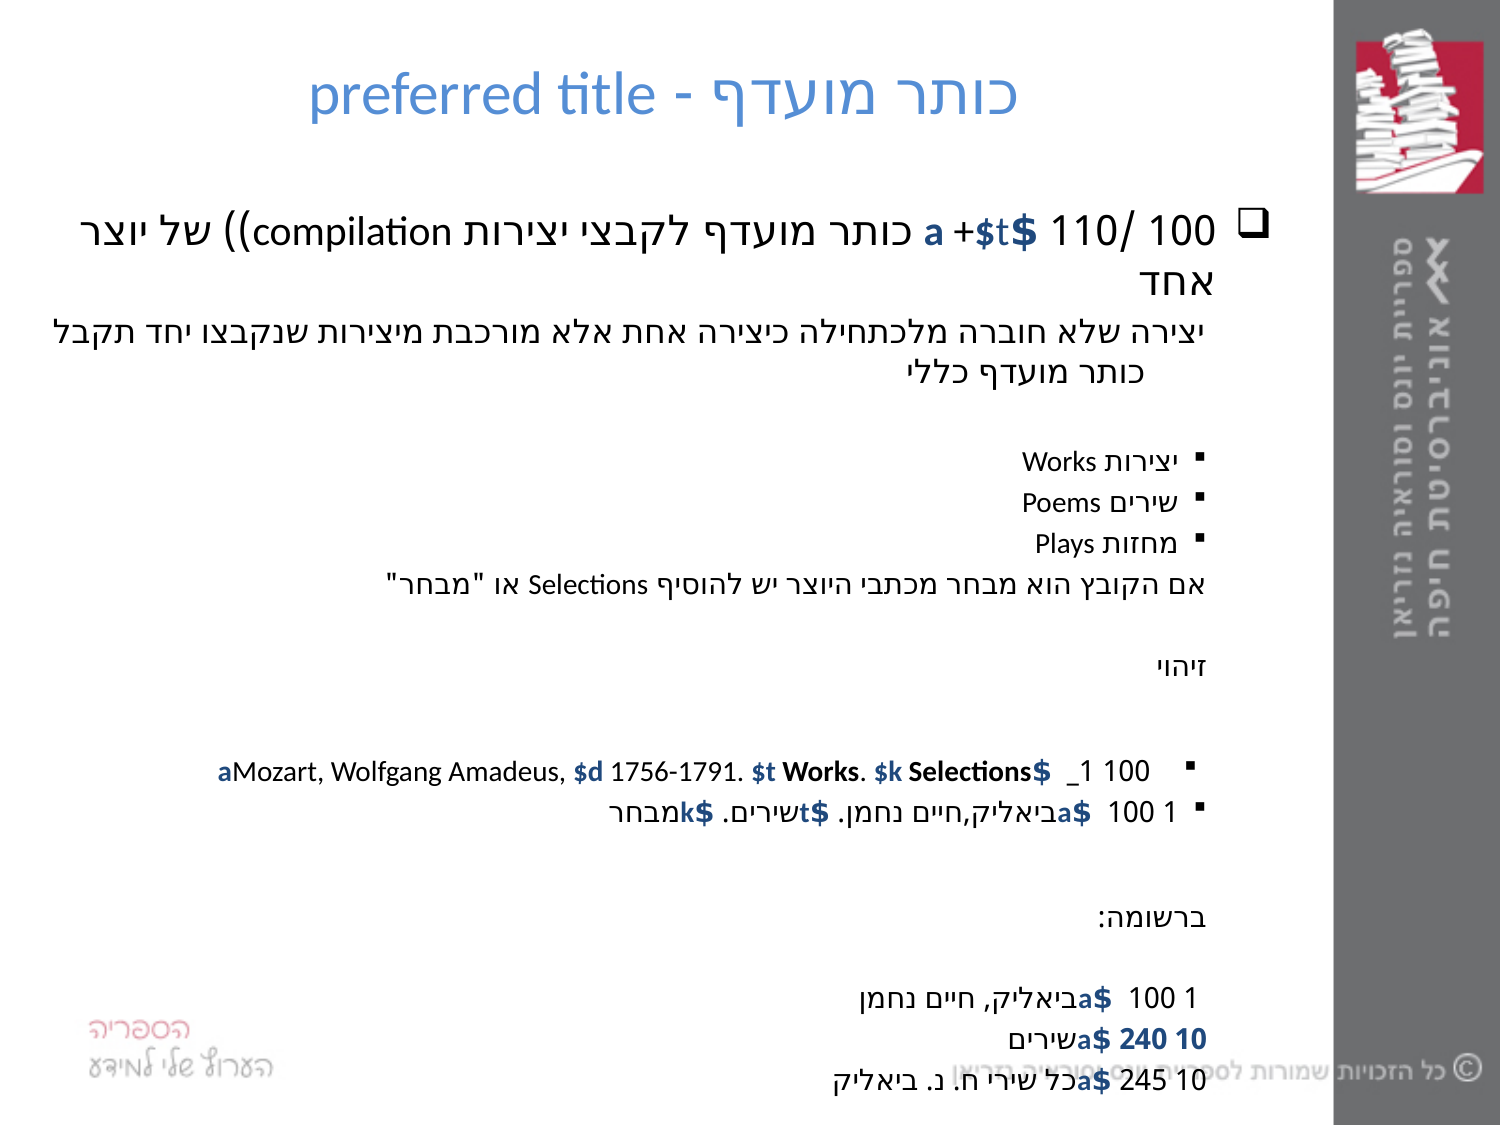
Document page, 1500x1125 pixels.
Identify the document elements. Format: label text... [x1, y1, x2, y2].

title כותר מועדף - preferred title [24, 45, 1288, 196]
picture [0, 0, 1500, 1125]
list 100 /110 $a +$t כותר מועדף לקבצי יצירות compilation)) של יוצר אחד יצירה שלא חוברה מלכתחילה כיצירה אחת אלא מורכבת מיצירות שנקבצו יחד תקבל כותר מועדף כללי יצירות Works שירים Poems מחזות Plays אם הקובץ הוא מבחר מכתבי היוצר יש להוסיף Selections או "מבחר" זיהוי 100 1_ $aMozart, Wolfgang Amadeus, $d 1756-1791. $t Works. $k Selections 1 100 $aביאליק,חיים נחמן. $tשירים. $kמבחר ברשומה: 1 100 $aביאליק, חיים נחמן 10 240 $aשירים 10 245 $aכל שירי ח. נ. ביאליק [24, 196, 1288, 1035]
